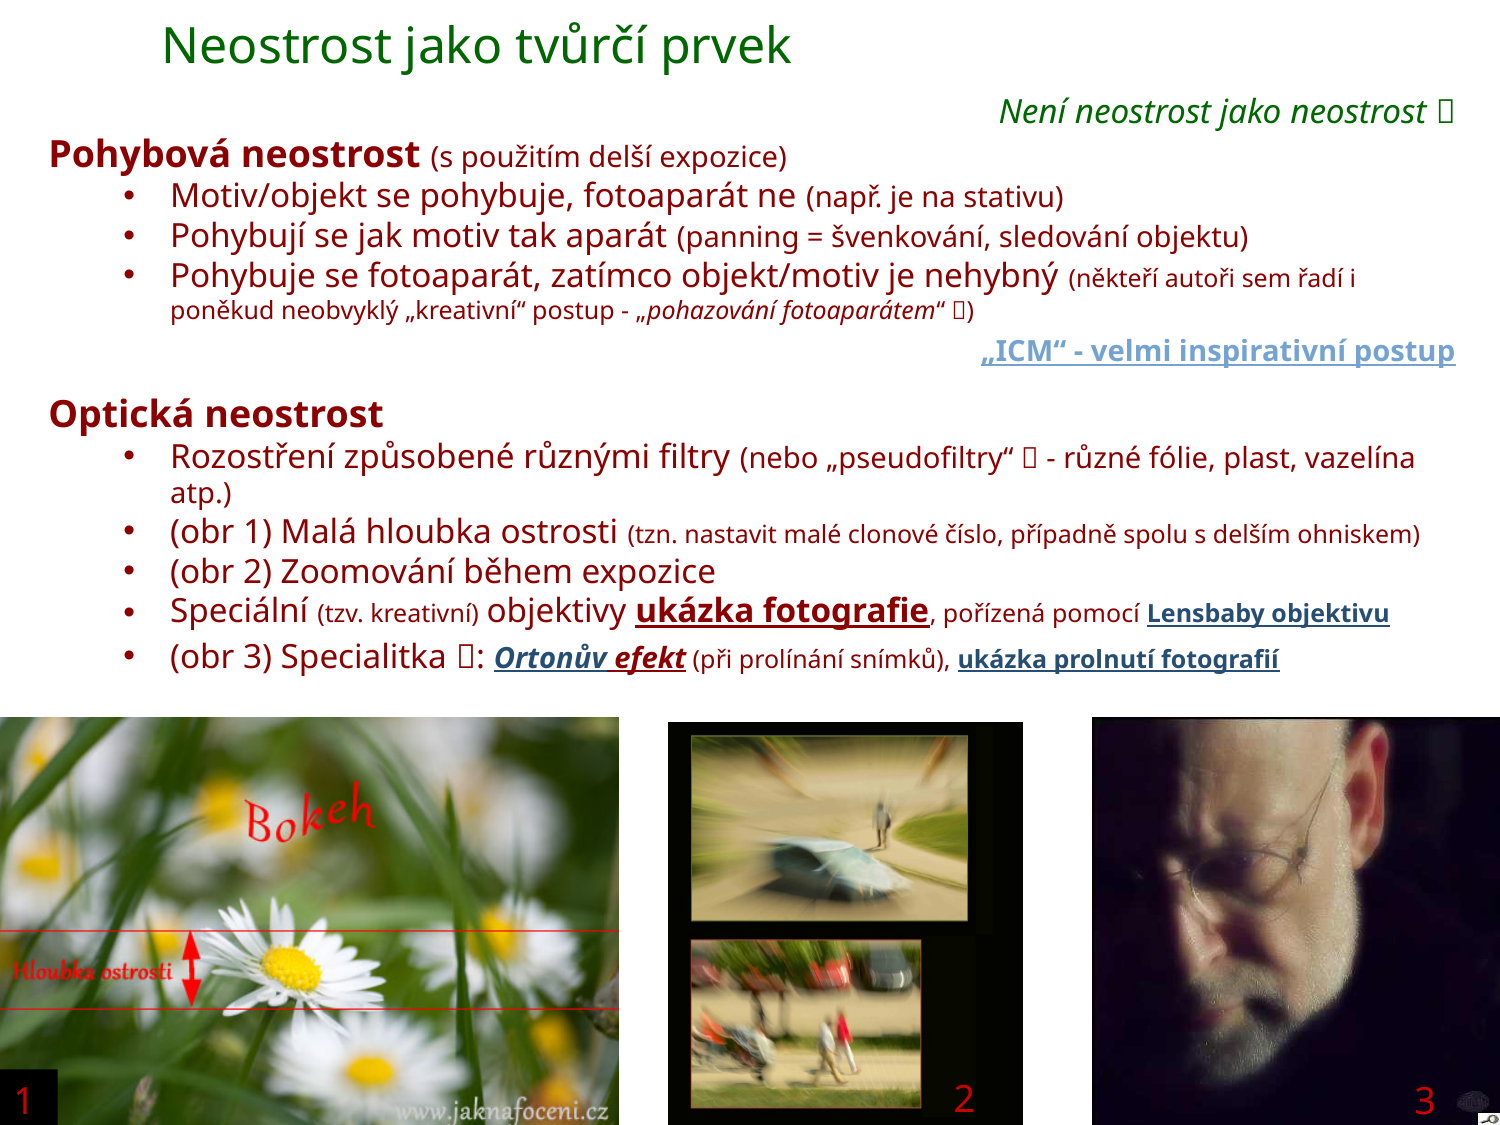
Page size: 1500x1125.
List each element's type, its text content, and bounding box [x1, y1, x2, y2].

text_box Není neostrost jako neostrost  Pohybová neostrost (s použitím delší expozice) Motiv/objekt se pohybuje, fotoaparát ne (např. je na stativu) Pohybují se jak motiv tak aparát (panning = švenkování, sledování objektu) Pohybuje se fotoaparát, zatímco objekt/motiv je nehybný (někteří autoři sem řadí i poněkud neobvyklý „kreativní“ postup - „pohazování fotoaparátem“ ) „ICM“ - velmi inspirativní postup Optická neostrost Rozostření způsobené různými filtry (nebo „pseudofiltry“  - různé fólie, plast, vazelína atp.) (obr 1) Malá hloubka ostrosti (tzn. nastavit malé clonové číslo, případně spolu s delším ohniskem) (obr 2) Zoomování během expozice Speciální (tzv. kreativní) objektivy ukázka fotografie, pořízená pomocí Lensbaby objektivu (obr 3) Specialitka : Ortonův efekt (při prolínání snímků), ukázka prolnutí fotografií [0, 82, 1471, 683]
picture [668, 722, 1023, 1125]
text_box Neostrost jako tvůrčí prvek [53, 6, 901, 82]
picture [0, 717, 619, 1125]
picture [1092, 717, 1500, 1125]
